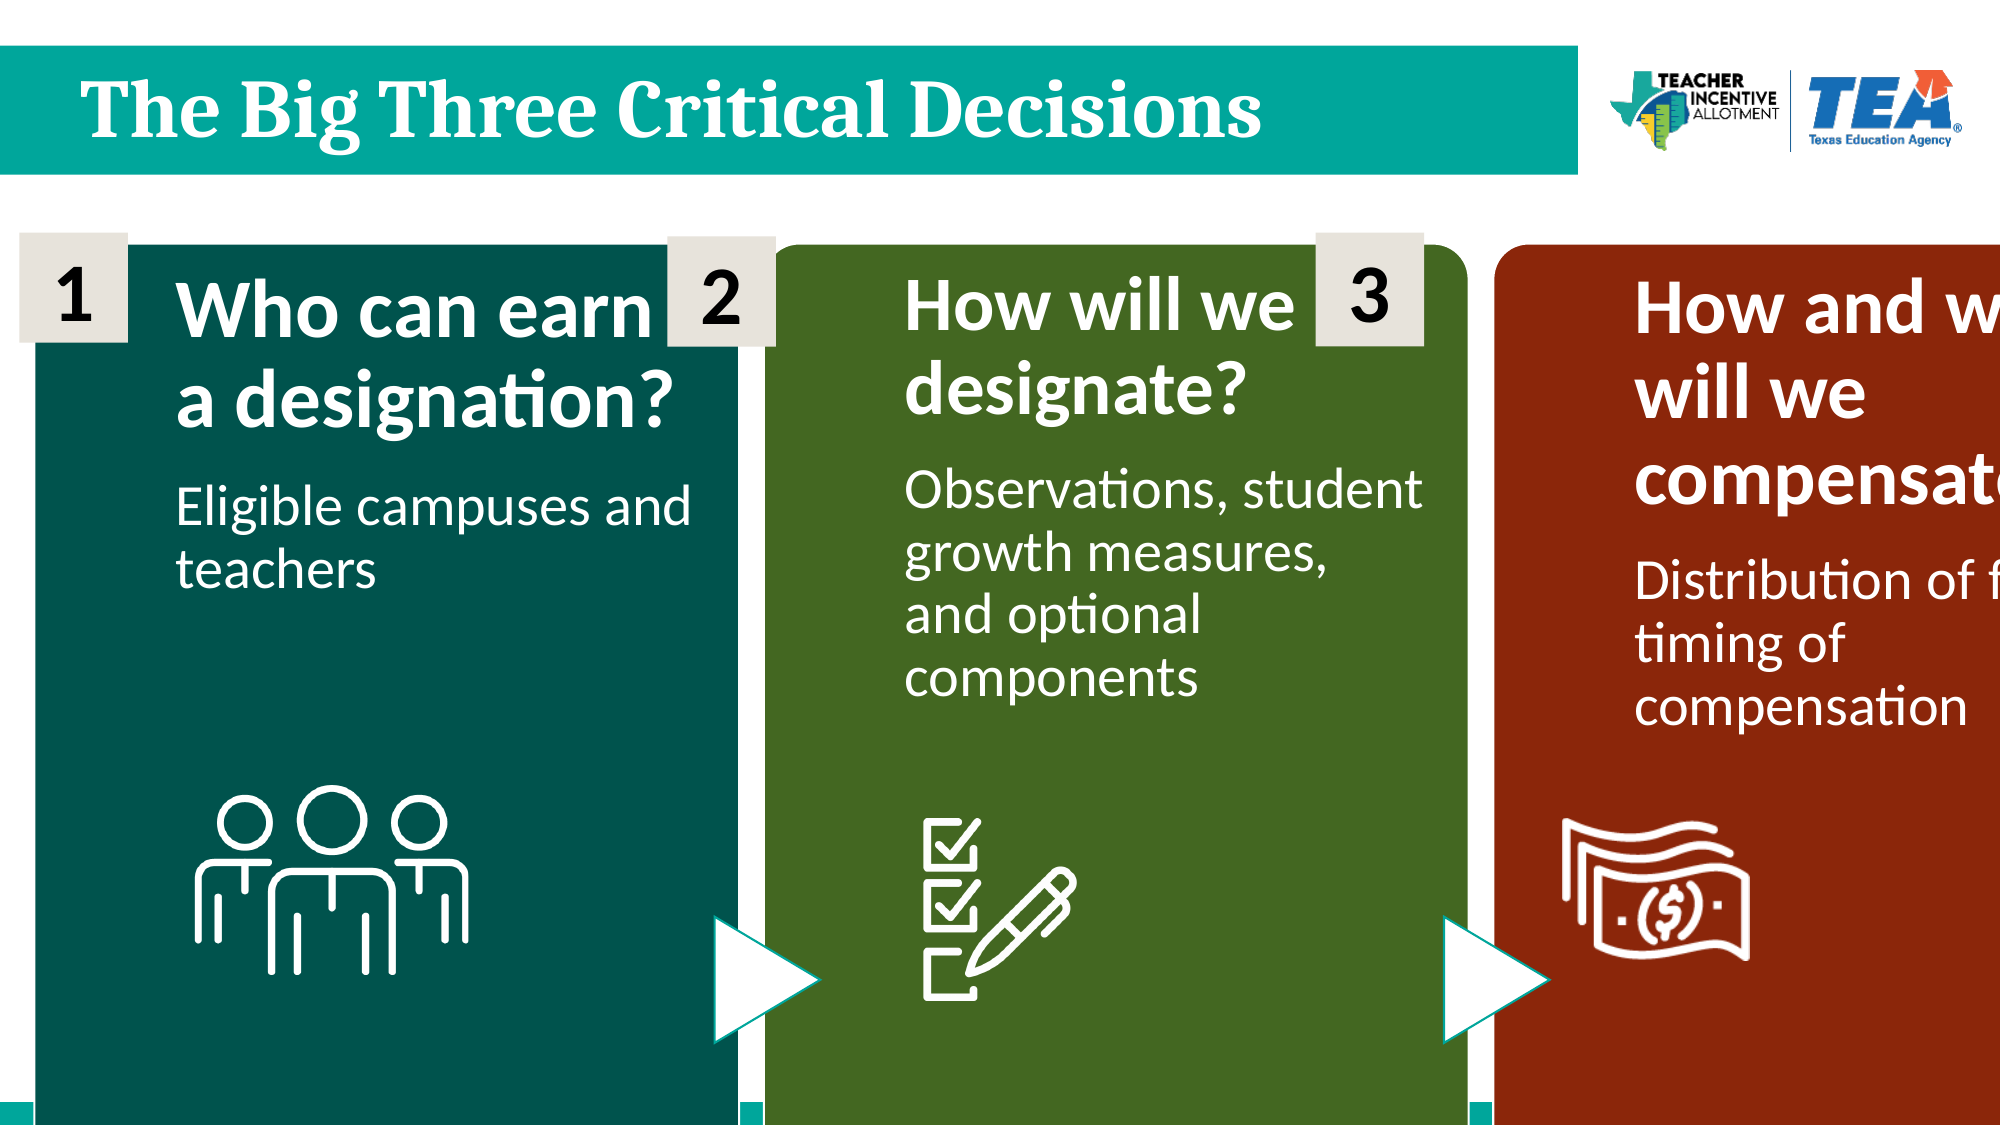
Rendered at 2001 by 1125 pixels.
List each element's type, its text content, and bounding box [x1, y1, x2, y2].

picture [923, 818, 1077, 1001]
picture [1562, 818, 1750, 961]
title The Big Three Critical Decisions [65, 45, 1575, 175]
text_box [19, 187, 1947, 1103]
picture [1610, 70, 1962, 152]
picture [194, 780, 469, 975]
